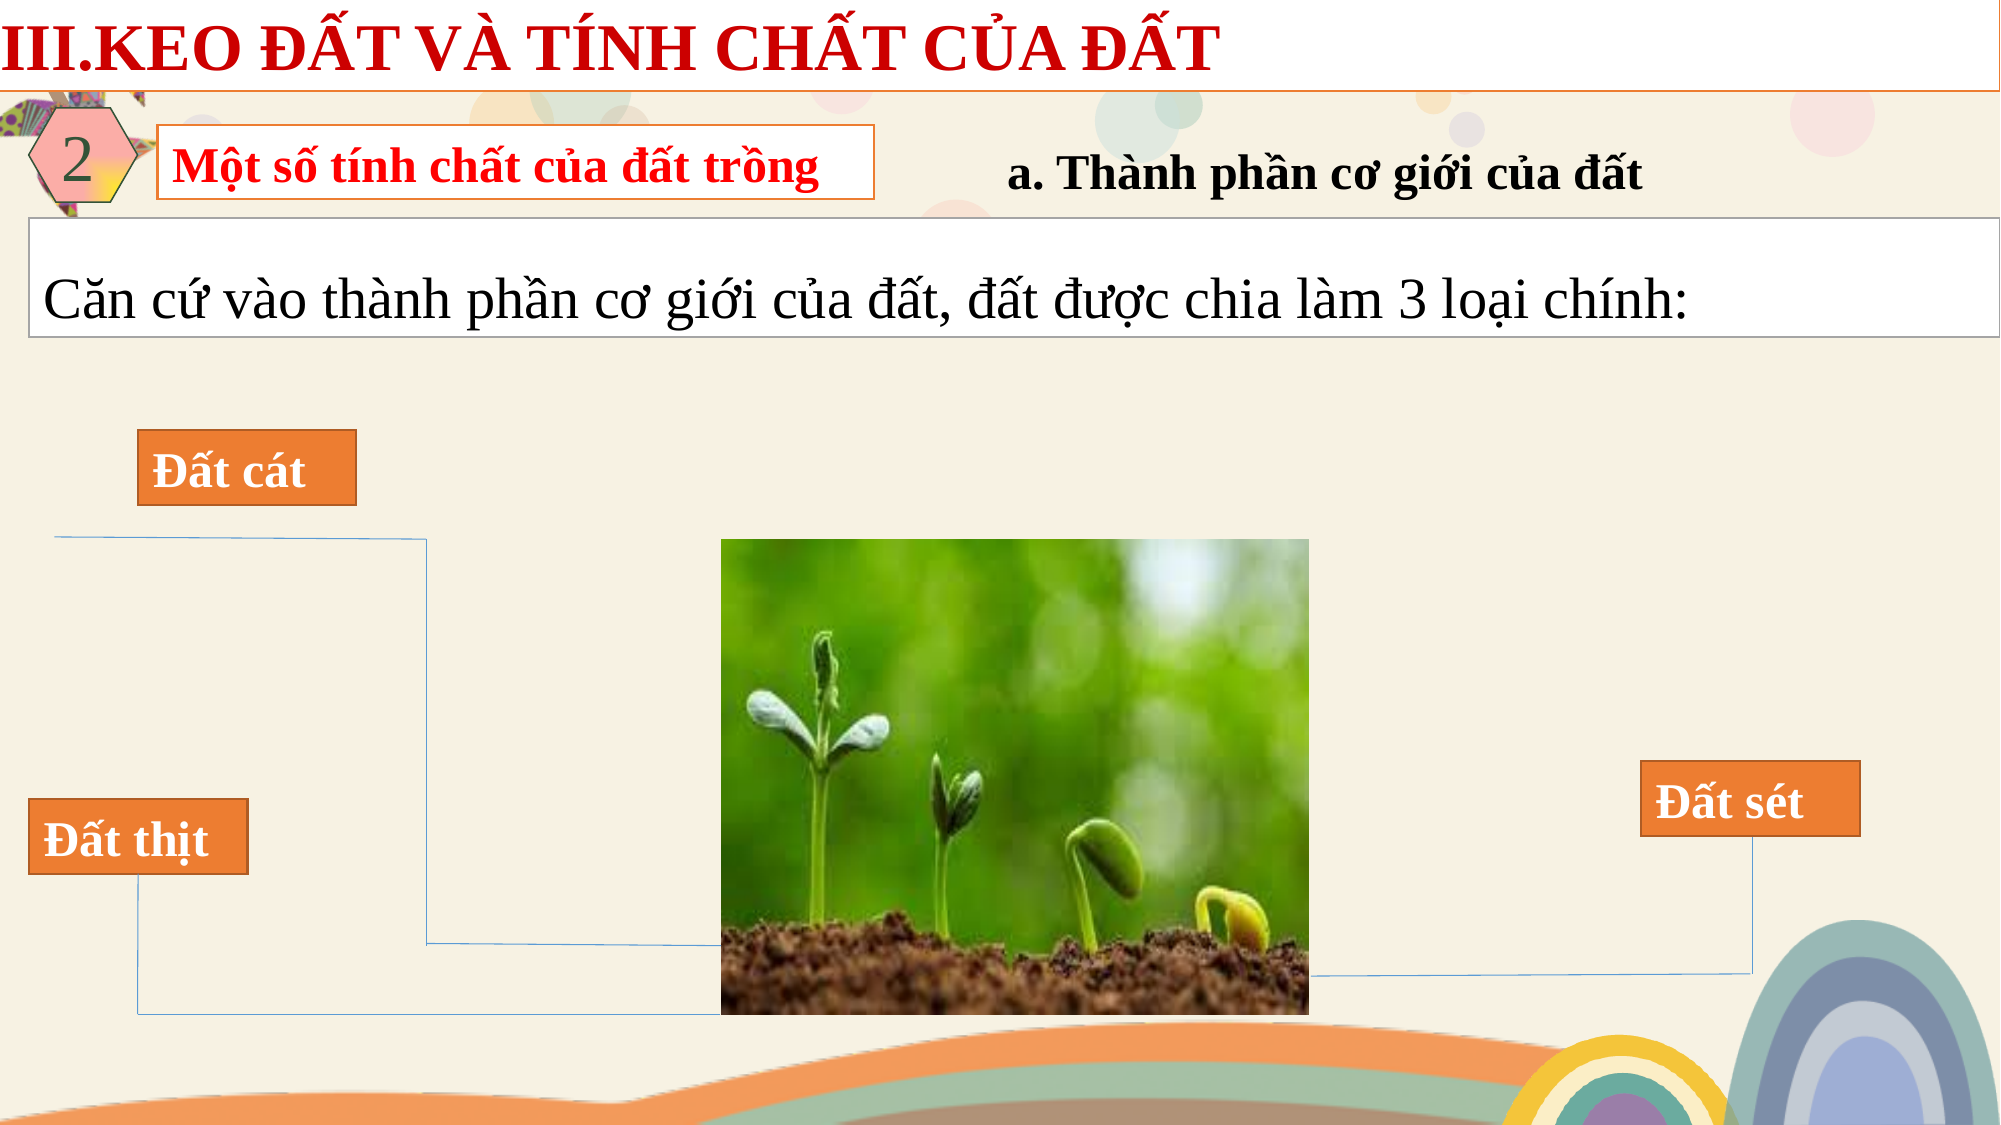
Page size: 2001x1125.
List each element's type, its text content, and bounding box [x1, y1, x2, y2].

text_box Căn cứ vào thành phần cơ giới của đất, đất được chia làm 3 loại chính: [28, 217, 2000, 338]
text_box 2 [28, 107, 138, 203]
text_box a. Thành phần cơ giới của đất [992, 132, 1692, 207]
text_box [1310, 973, 1751, 977]
text_box Đất sét [1640, 760, 1861, 837]
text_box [54, 536, 427, 540]
picture [0, 539, 2000, 1125]
text_box Một số tính chất của đất trồng [156, 124, 875, 200]
text_box Đất cát [137, 429, 357, 506]
text_box Đất thịt [28, 798, 249, 875]
picture [0, 92, 171, 228]
text_box III.KEO ĐẤT VÀ TÍNH CHẤT CỦA ĐẤT [0, 0, 2000, 92]
